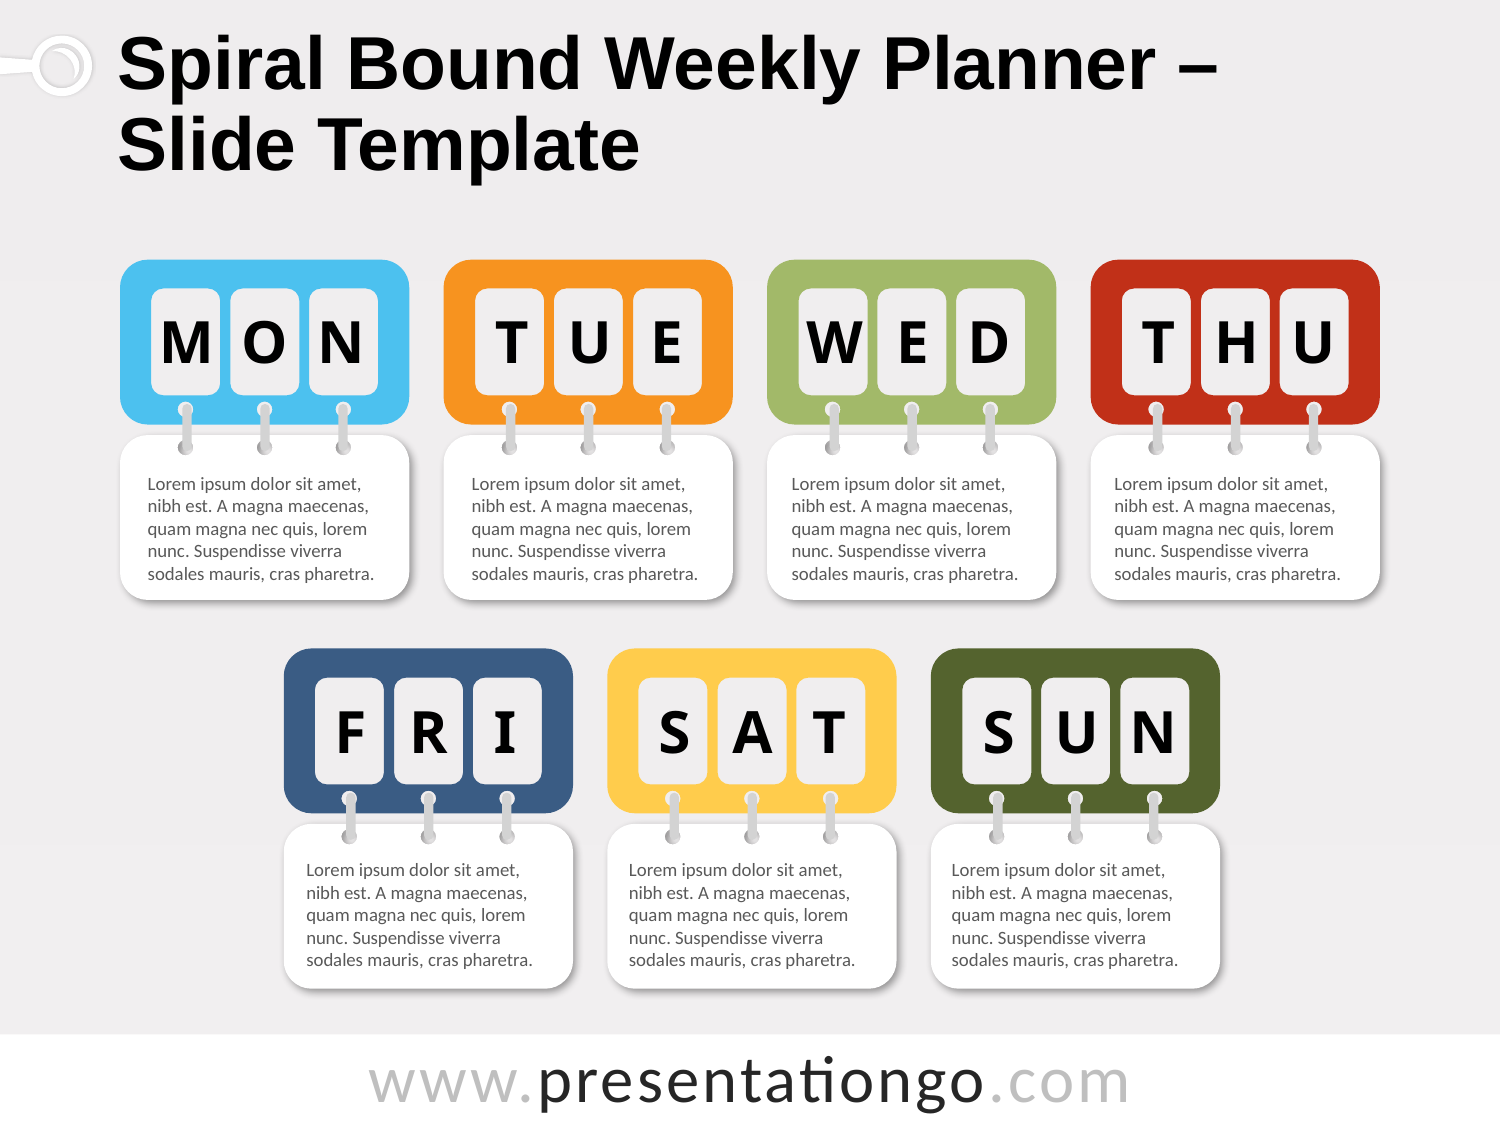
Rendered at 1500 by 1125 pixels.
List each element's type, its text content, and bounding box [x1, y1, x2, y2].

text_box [767, 259, 1057, 600]
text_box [283, 648, 573, 989]
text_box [119, 259, 410, 600]
title Spiral Bound Weekly Planner – Slide Template [103, 17, 1397, 139]
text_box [607, 648, 897, 989]
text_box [930, 648, 1221, 989]
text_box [1090, 259, 1380, 600]
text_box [443, 259, 733, 600]
